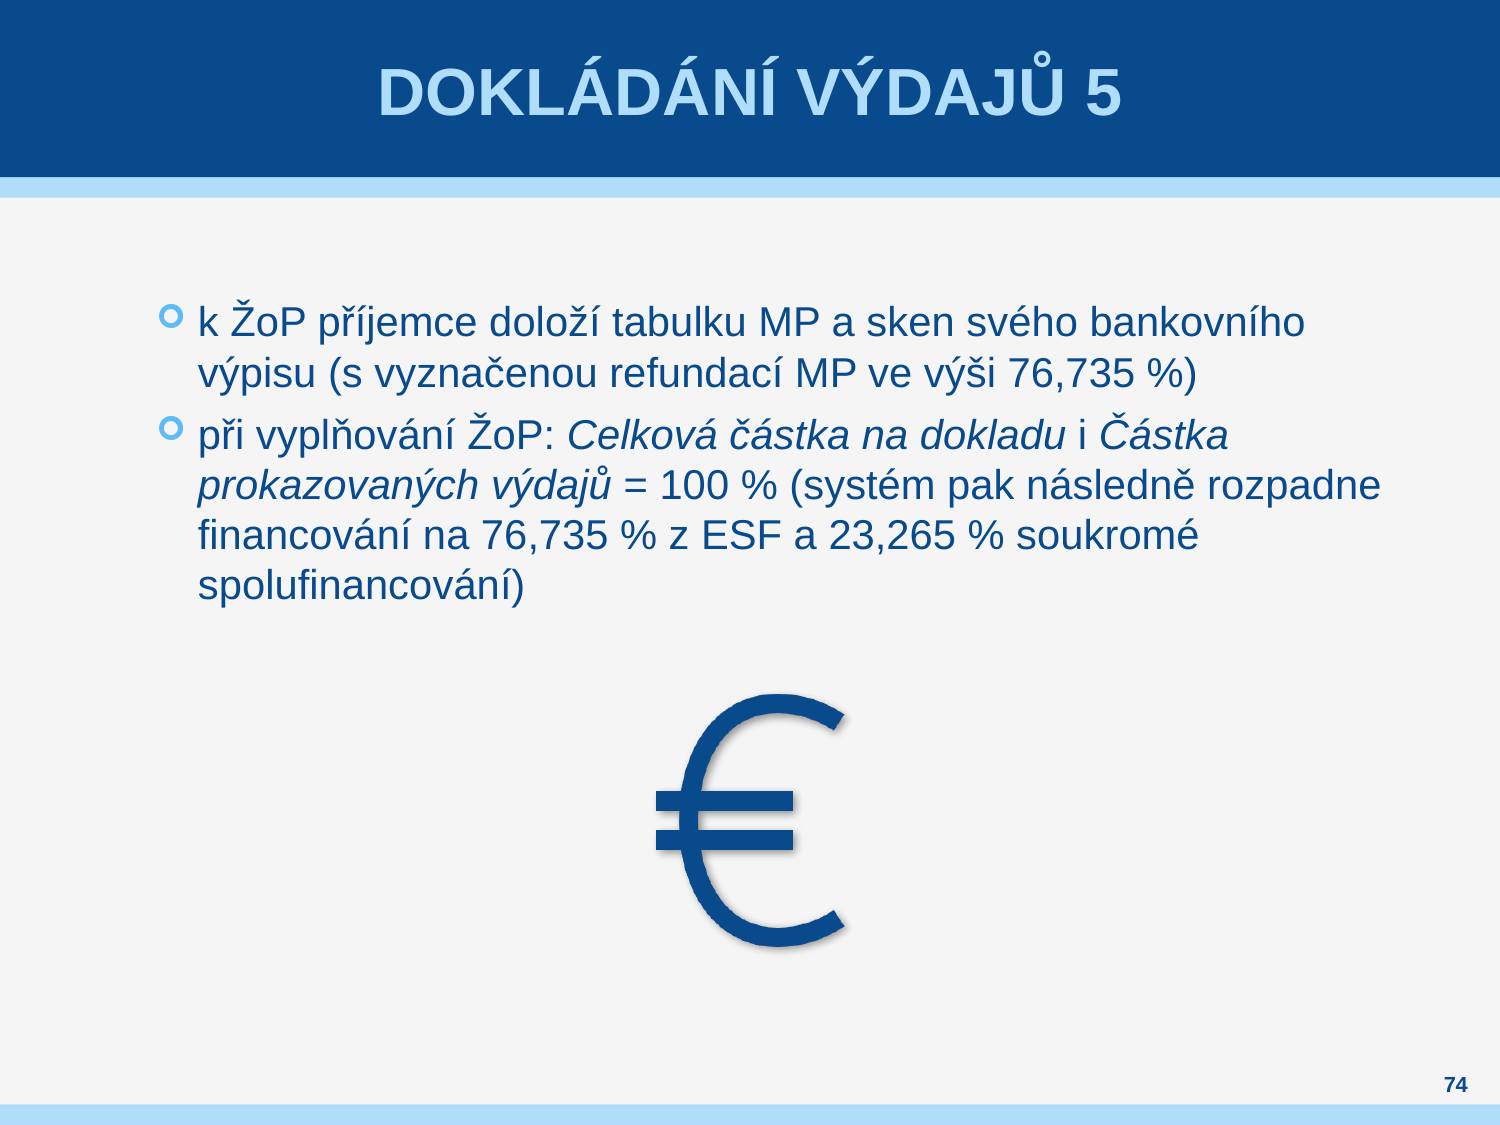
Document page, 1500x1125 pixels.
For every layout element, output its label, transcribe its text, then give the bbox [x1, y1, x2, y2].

slide_number 74 [1417, 1068, 1495, 1099]
picture [594, 664, 906, 977]
list k ŽoP příjemce doloží tabulku MP a sken svého bankovního výpisu (s vyznačenou refundací MP ve výši 76,735 %) při vyplňování ŽoP: Celková částka na dokladu i Částka prokazovaných výdajů = 100 % (systém pak následně rozpadne financování na 76,735 % z ESF a 23,265 % soukromé spolufinancování) [88, 295, 1412, 1004]
title DOKLÁDÁNÍ VÝDAJŮ 5 [59, 0, 1441, 178]
